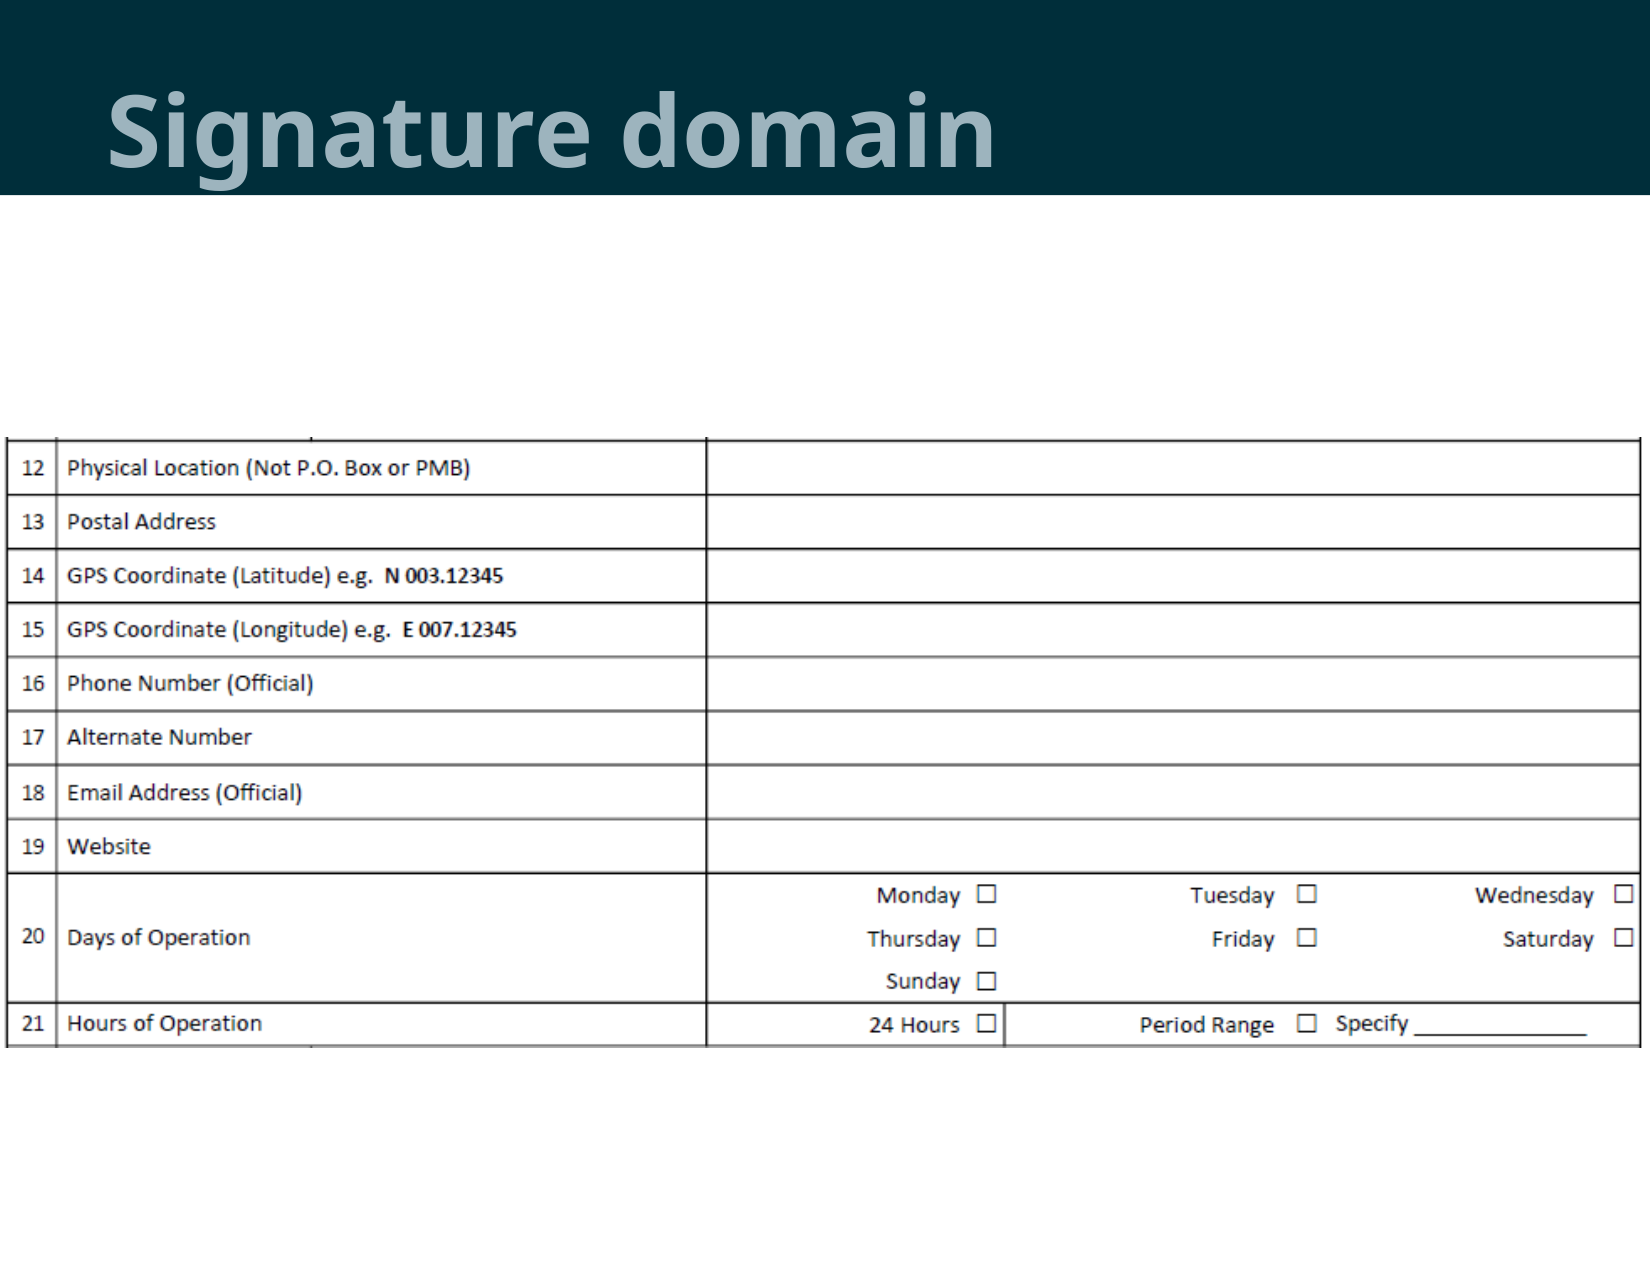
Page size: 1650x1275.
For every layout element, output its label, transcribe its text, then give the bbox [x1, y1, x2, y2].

picture [0, 437, 1650, 1048]
title Signature domain [92, 60, 1524, 248]
